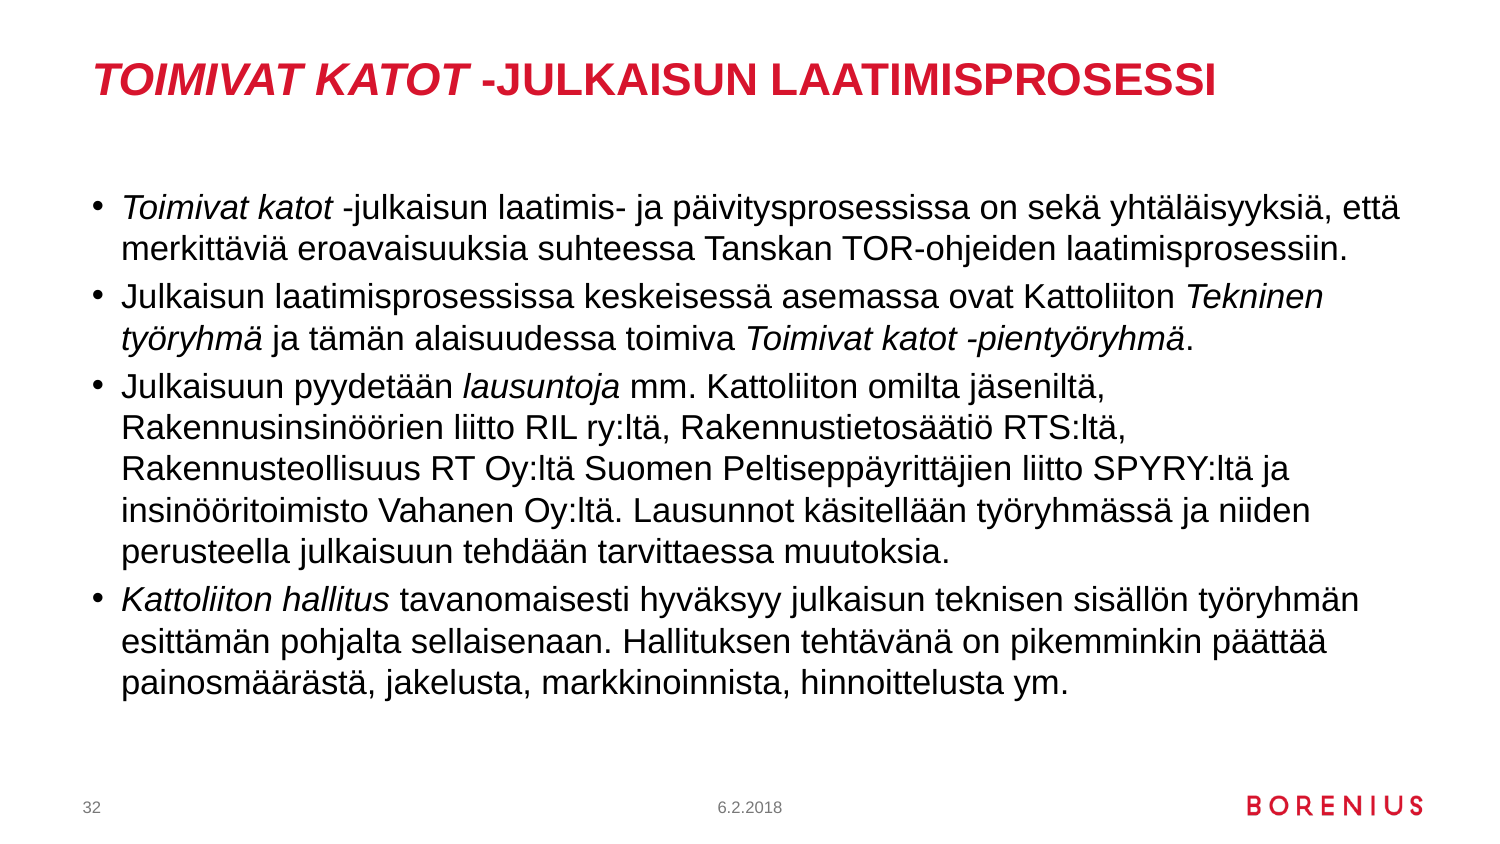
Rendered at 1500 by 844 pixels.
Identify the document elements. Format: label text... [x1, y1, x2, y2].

picture [1246, 794, 1423, 816]
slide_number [608, 790, 892, 818]
slide_number 32 [76, 790, 136, 818]
list Toimivat katot -julkaisun laatimis- ja päivitysprosessissa on sekä yhtäläisyyksiä, että merkittäviä eroavaisuuksia suhteessa Tanskan TOR-ohjeiden laatimisprosessiin. Julkaisun laatimisprosessissa keskeisessä asemassa ovat Kattoliiton Tekninen työryhmä ja tämän alaisuudessa toimiva Toimivat katot -pientyöryhmä. Julkaisuun pyydetään lausuntoja mm. Kattoliiton omilta jäseniltä, Rakennusinsinöörien liitto RIL ry:ltä, Rakennustietosäätiö RTS:ltä, Rakennusteollisuus RT Oy:ltä Suomen Peltiseppäyrittäjien liitto SPYRY:ltä ja insinööritoimisto Vahanen Oy:ltä. Lausunnot käsitellään työryhmässä ja niiden perusteella julkaisuun tehdään tarvittaessa muutoksia. Kattoliiton hallitus tavanomaisesti hyväksyy julkaisun teknisen sisällön työryhmän esittämän pohjalta sellaisenaan. Hallituksen tehtävänä on pikemminkin päättää painosmäärästä, jakelusta, markkinoinnista, hinnoittelusta ym. [76, 177, 1424, 768]
title Toimivat katot -julkaisun laatimisprosessi [76, 42, 1424, 147]
